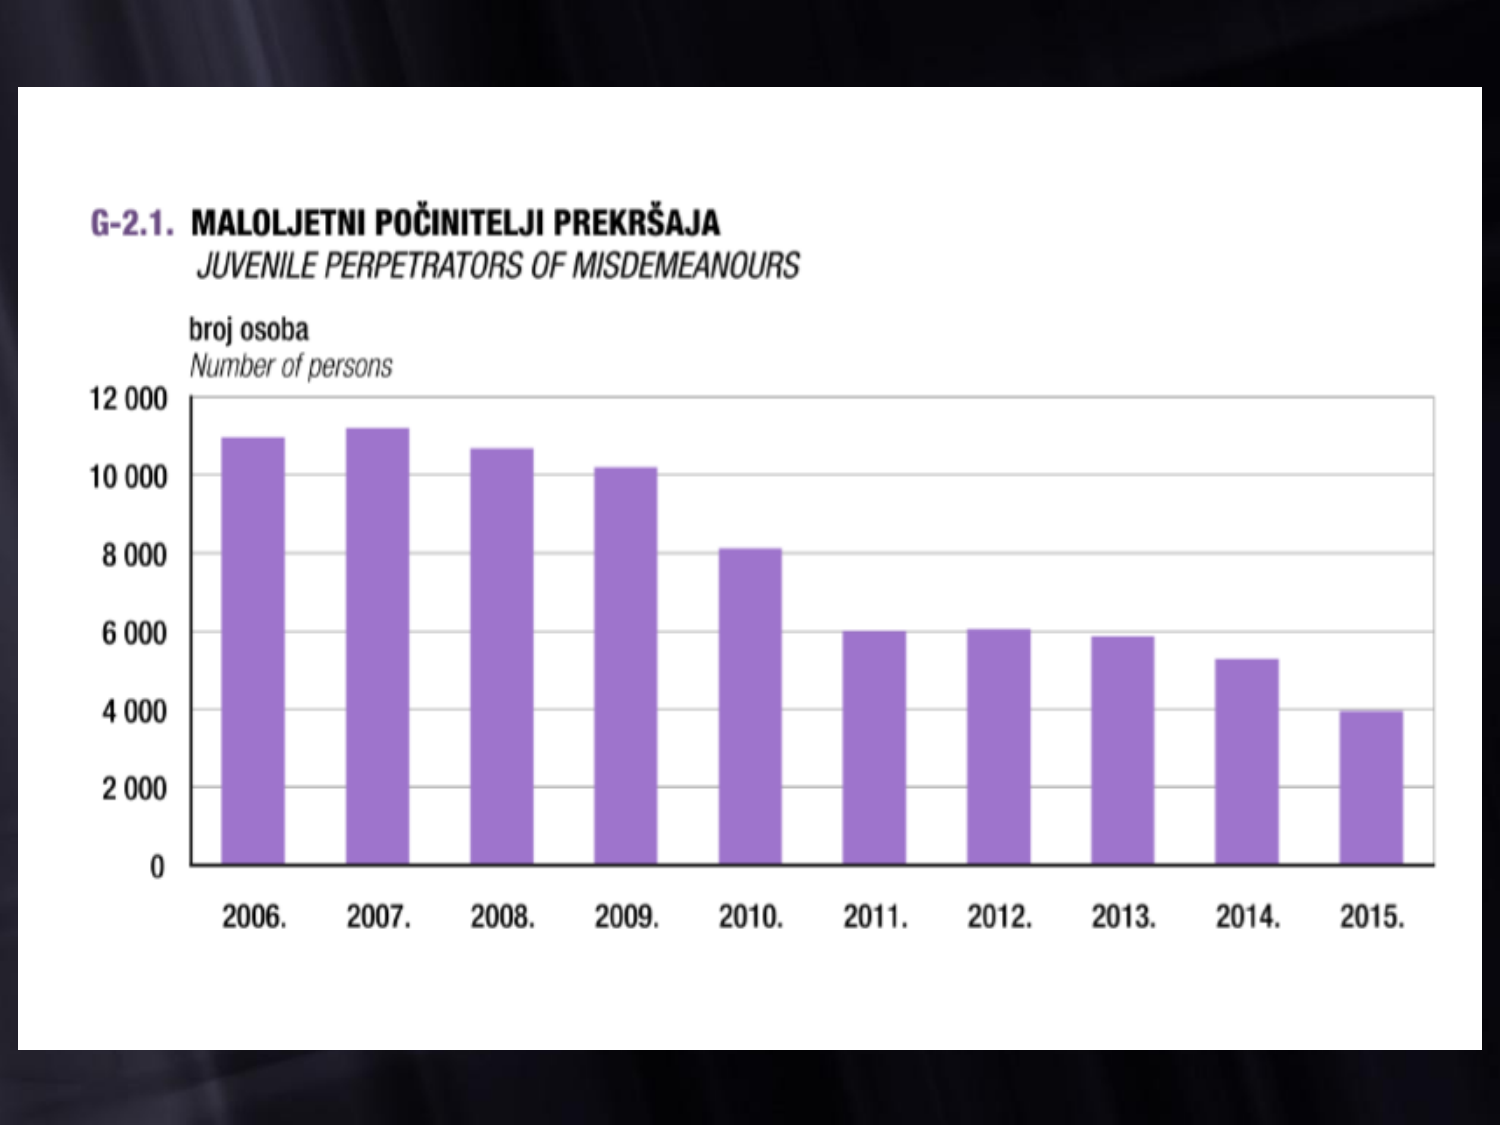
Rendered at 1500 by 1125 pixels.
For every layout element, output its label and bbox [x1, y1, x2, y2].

picture [18, 87, 1482, 1051]
text_box [0, 0, 1500, 1125]
